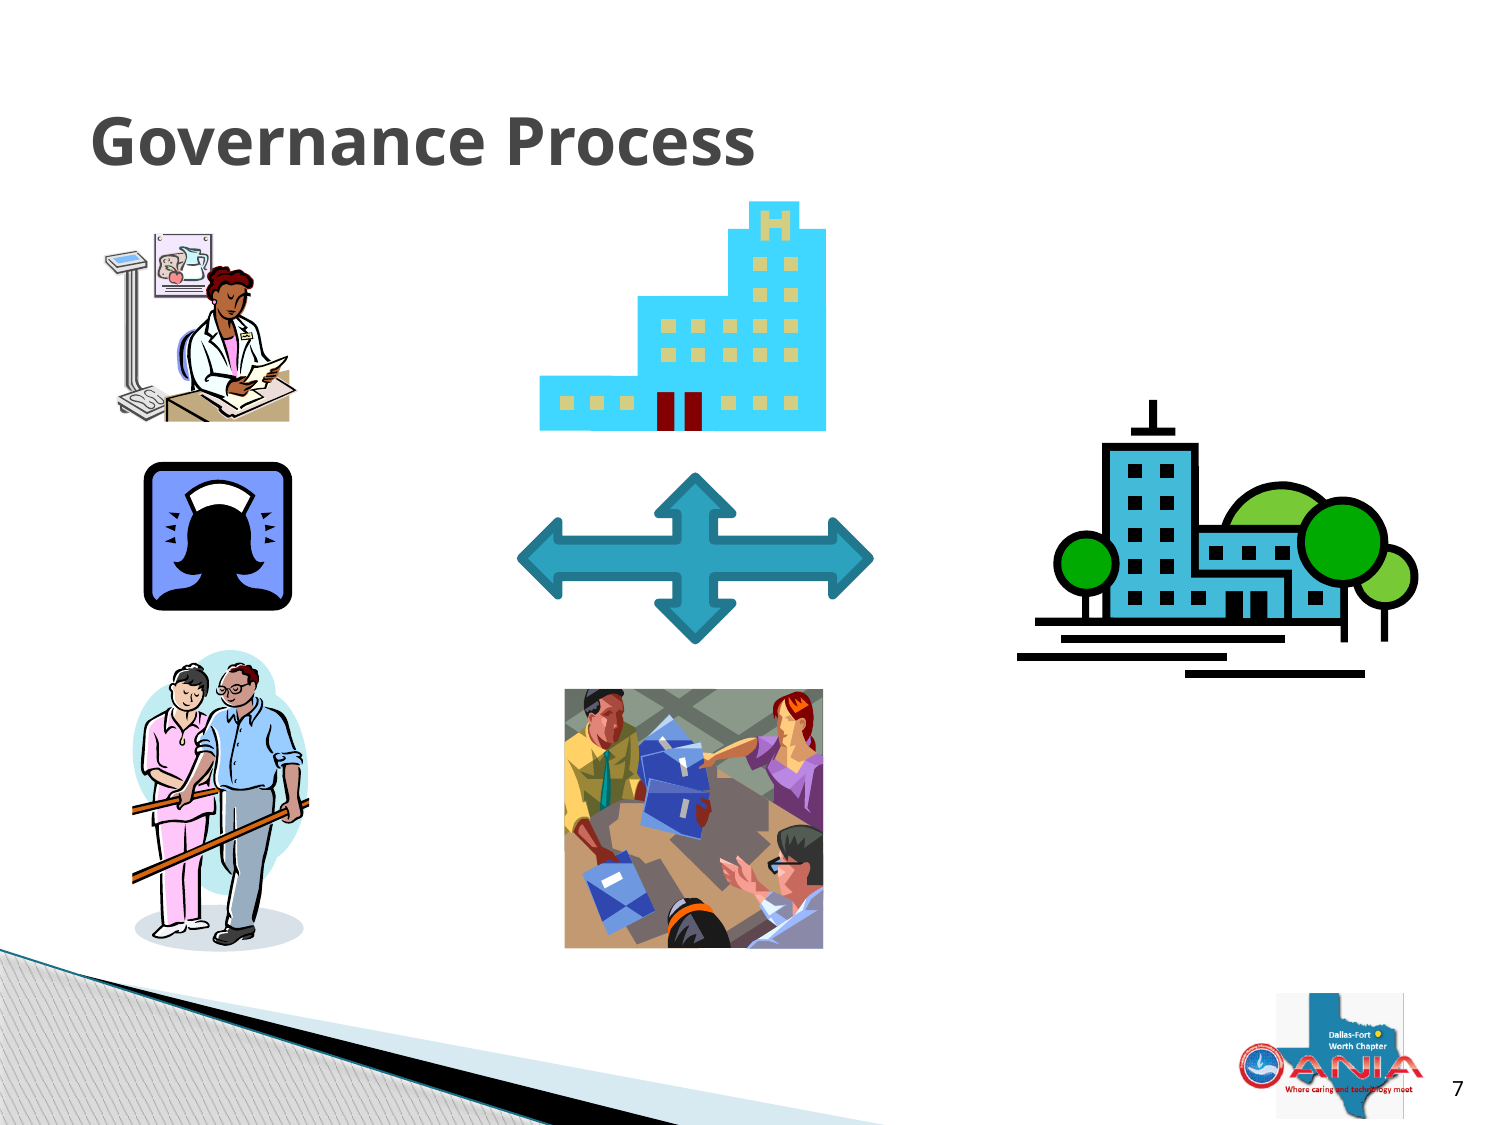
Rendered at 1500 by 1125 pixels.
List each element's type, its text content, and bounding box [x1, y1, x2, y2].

slide_number 7 [1418, 1051, 1479, 1112]
title Governance Process [75, 45, 1425, 233]
text_box [516, 472, 874, 645]
picture [143, 461, 293, 611]
picture [103, 232, 299, 423]
picture [564, 685, 827, 952]
picture [539, 201, 827, 432]
picture [1238, 993, 1425, 1119]
picture [132, 649, 310, 952]
picture [1016, 399, 1419, 679]
